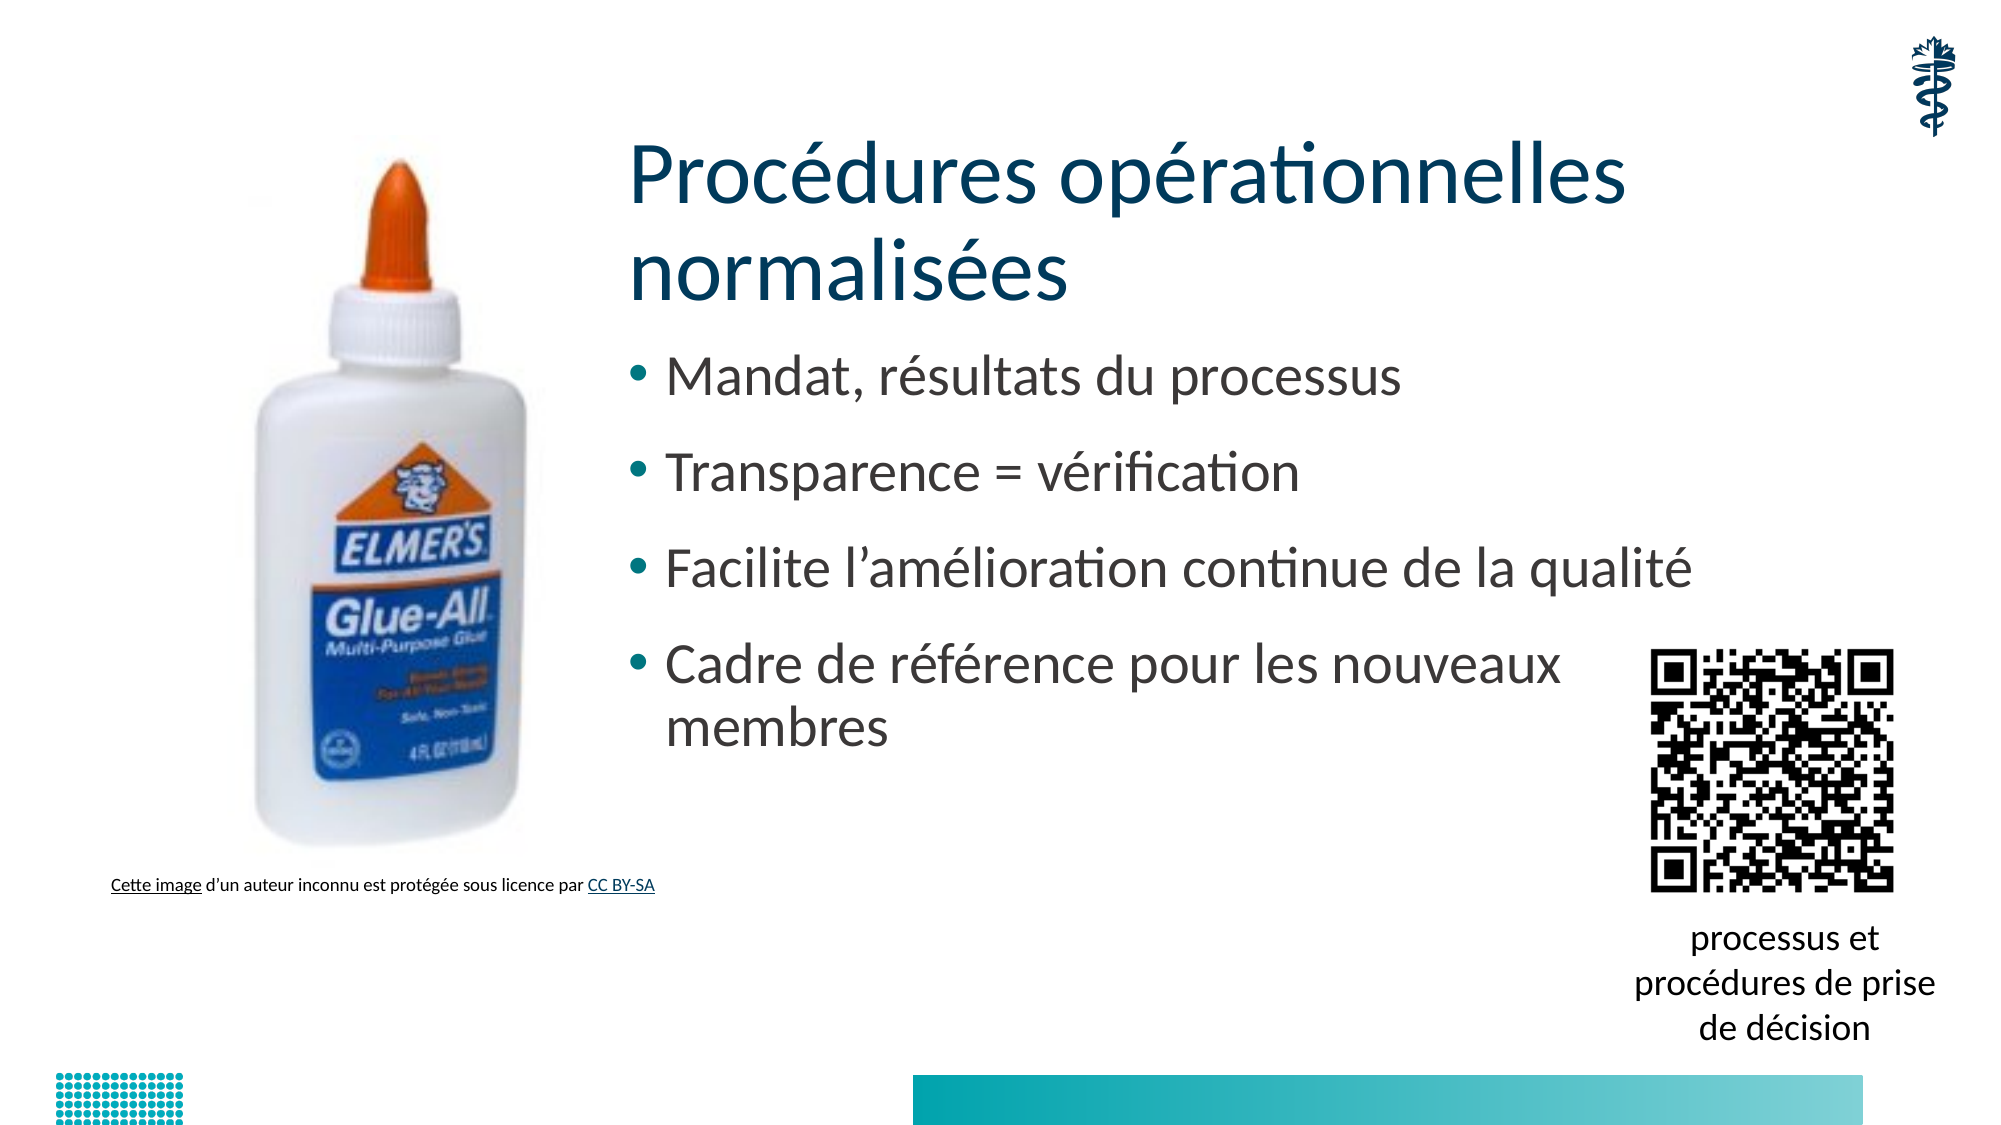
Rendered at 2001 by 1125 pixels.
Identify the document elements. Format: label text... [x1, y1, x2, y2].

picture [1642, 640, 1904, 903]
text_box processus et procédures de prise de décision [1599, 905, 1972, 1056]
list Mandat, résultats du processus Transparence = vérification Facilite l’amélioration continue de la qualité Cadre de référence pour les nouveaux membres [613, 337, 1732, 959]
picture [18, 135, 757, 875]
title Procédures opérationnelles normalisées [613, 116, 1694, 328]
picture [52, 1071, 186, 1125]
picture [1899, 24, 1968, 149]
text_box Cette image d’un auteur inconnu est protégée sous licence par CC BY-SA [96, 875, 712, 903]
